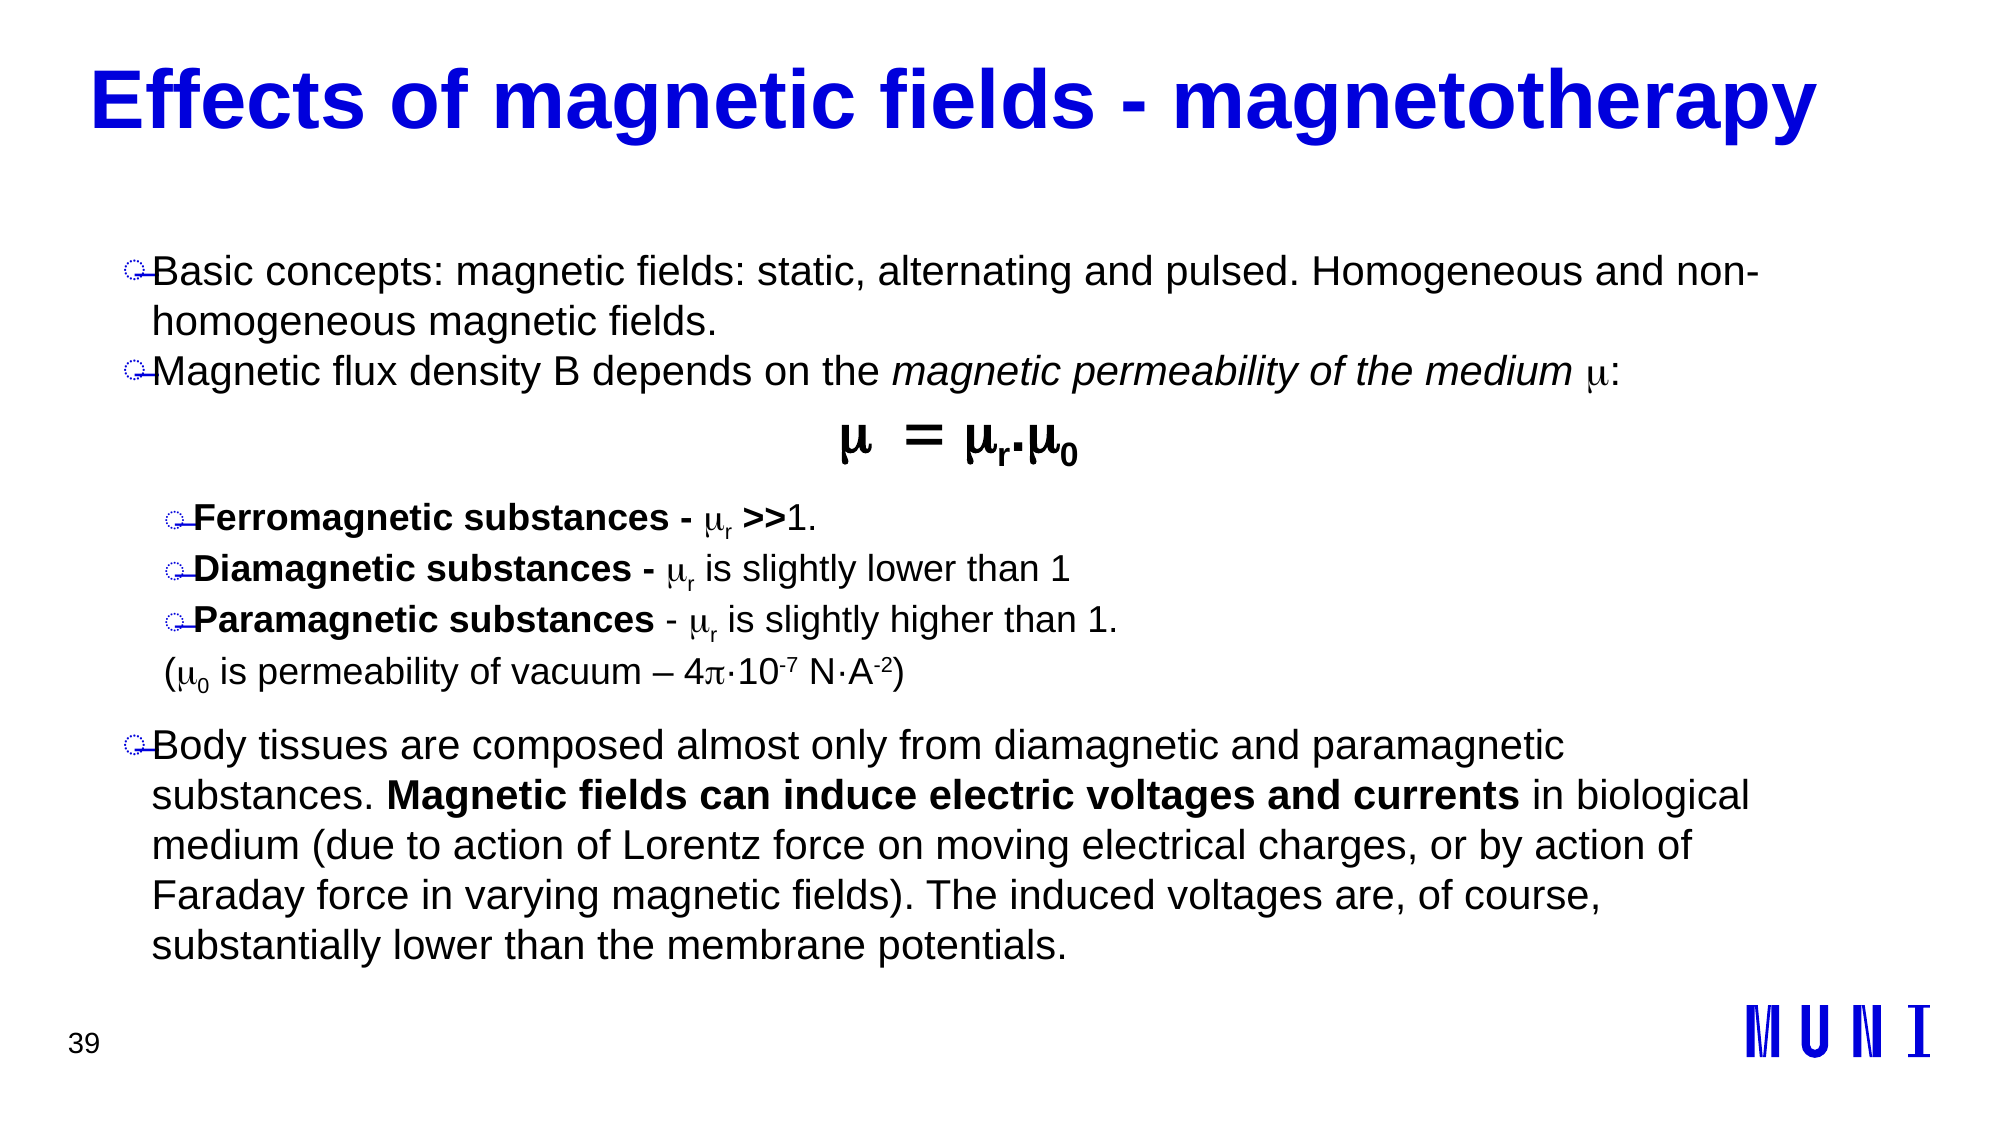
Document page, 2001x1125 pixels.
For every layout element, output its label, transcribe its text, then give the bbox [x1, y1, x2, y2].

title Effects of magnetic fields - magnetotherapy [89, 62, 1823, 159]
slide_number 39 [67, 1021, 110, 1063]
list Basic concepts: magnetic fields: static, alternating and pulsed. Homogeneous and non-homogeneous magnetic fields. Magnetic flux density B depends on the magnetic permeability of the medium m: m = mr.m0 Ferromagnetic substances - mr >>1. Diamagnetic substances - mr is slightly lower than 1 Paramagnetic substances - mr is slightly higher than 1. (m0 is permeability of vacuum – 4p·10-7 N·A-2) Body tissues are composed almost only from diamagnetic and paramagnetic substances. Magnetic fields can induce electric voltages and currents in biological medium (due to action of Lorentz force on moving electrical charges, or by action of Faraday force in varying magnetic fields). The induced voltages are, of course, substantially lower than the membrane potentials. [110, 243, 1795, 1090]
